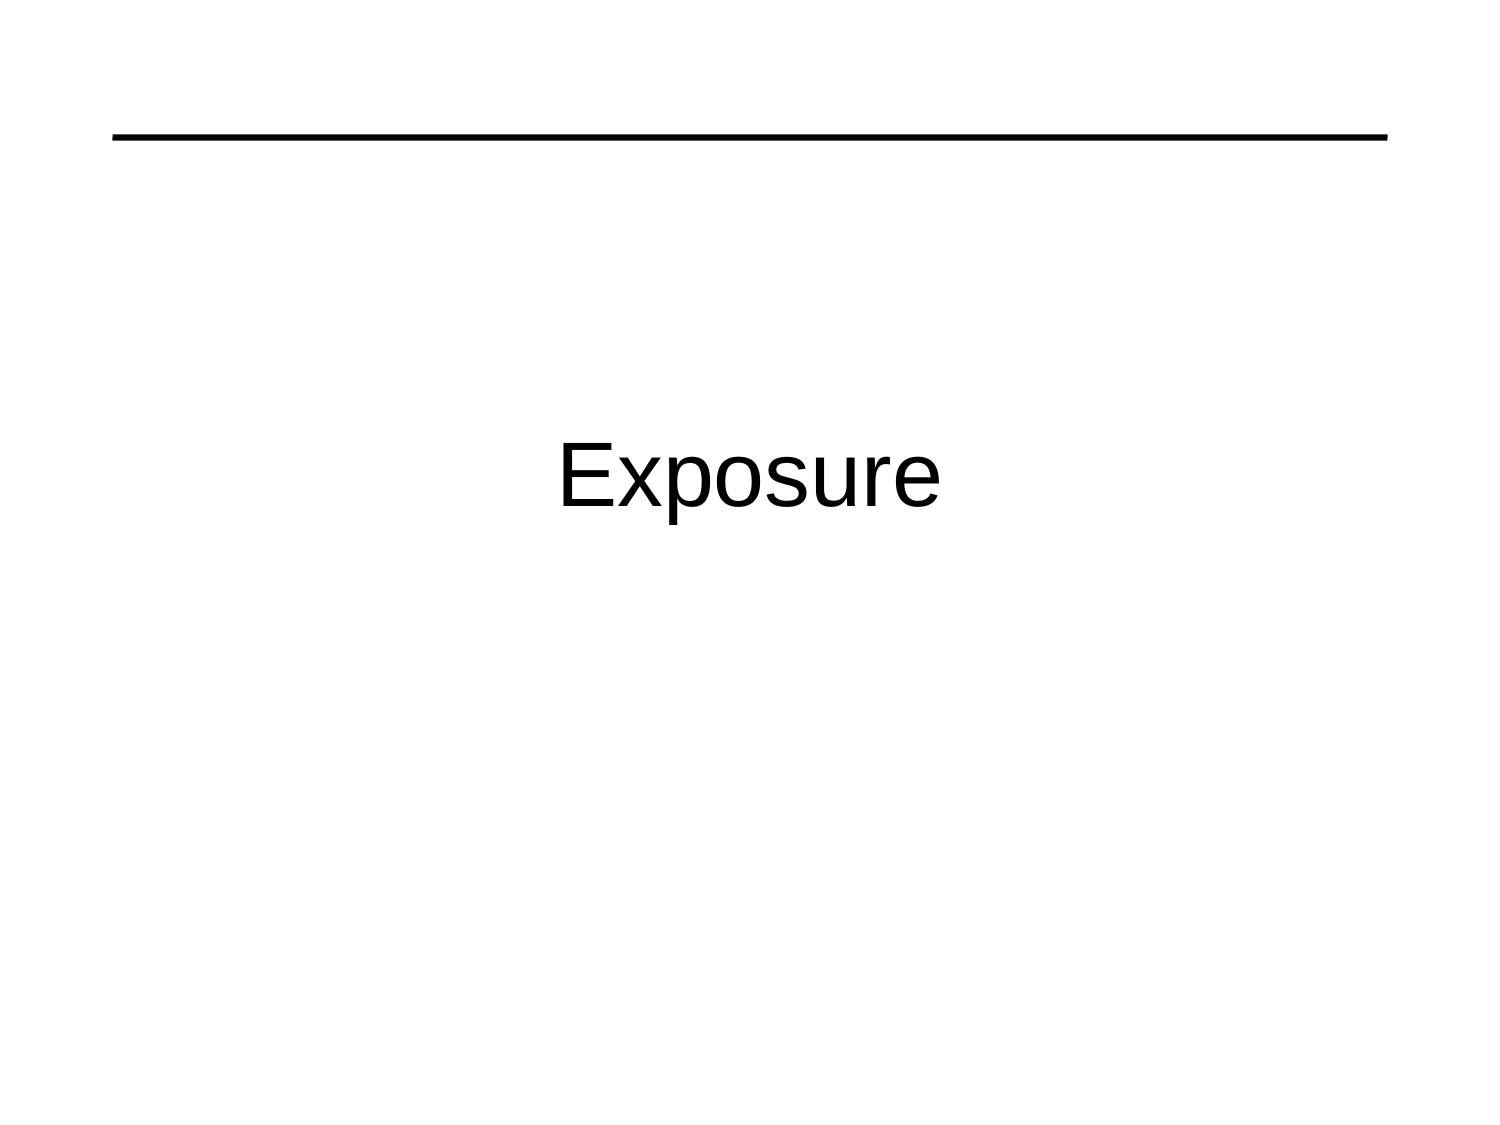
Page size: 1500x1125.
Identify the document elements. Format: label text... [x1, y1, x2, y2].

title Exposure [112, 349, 1388, 591]
